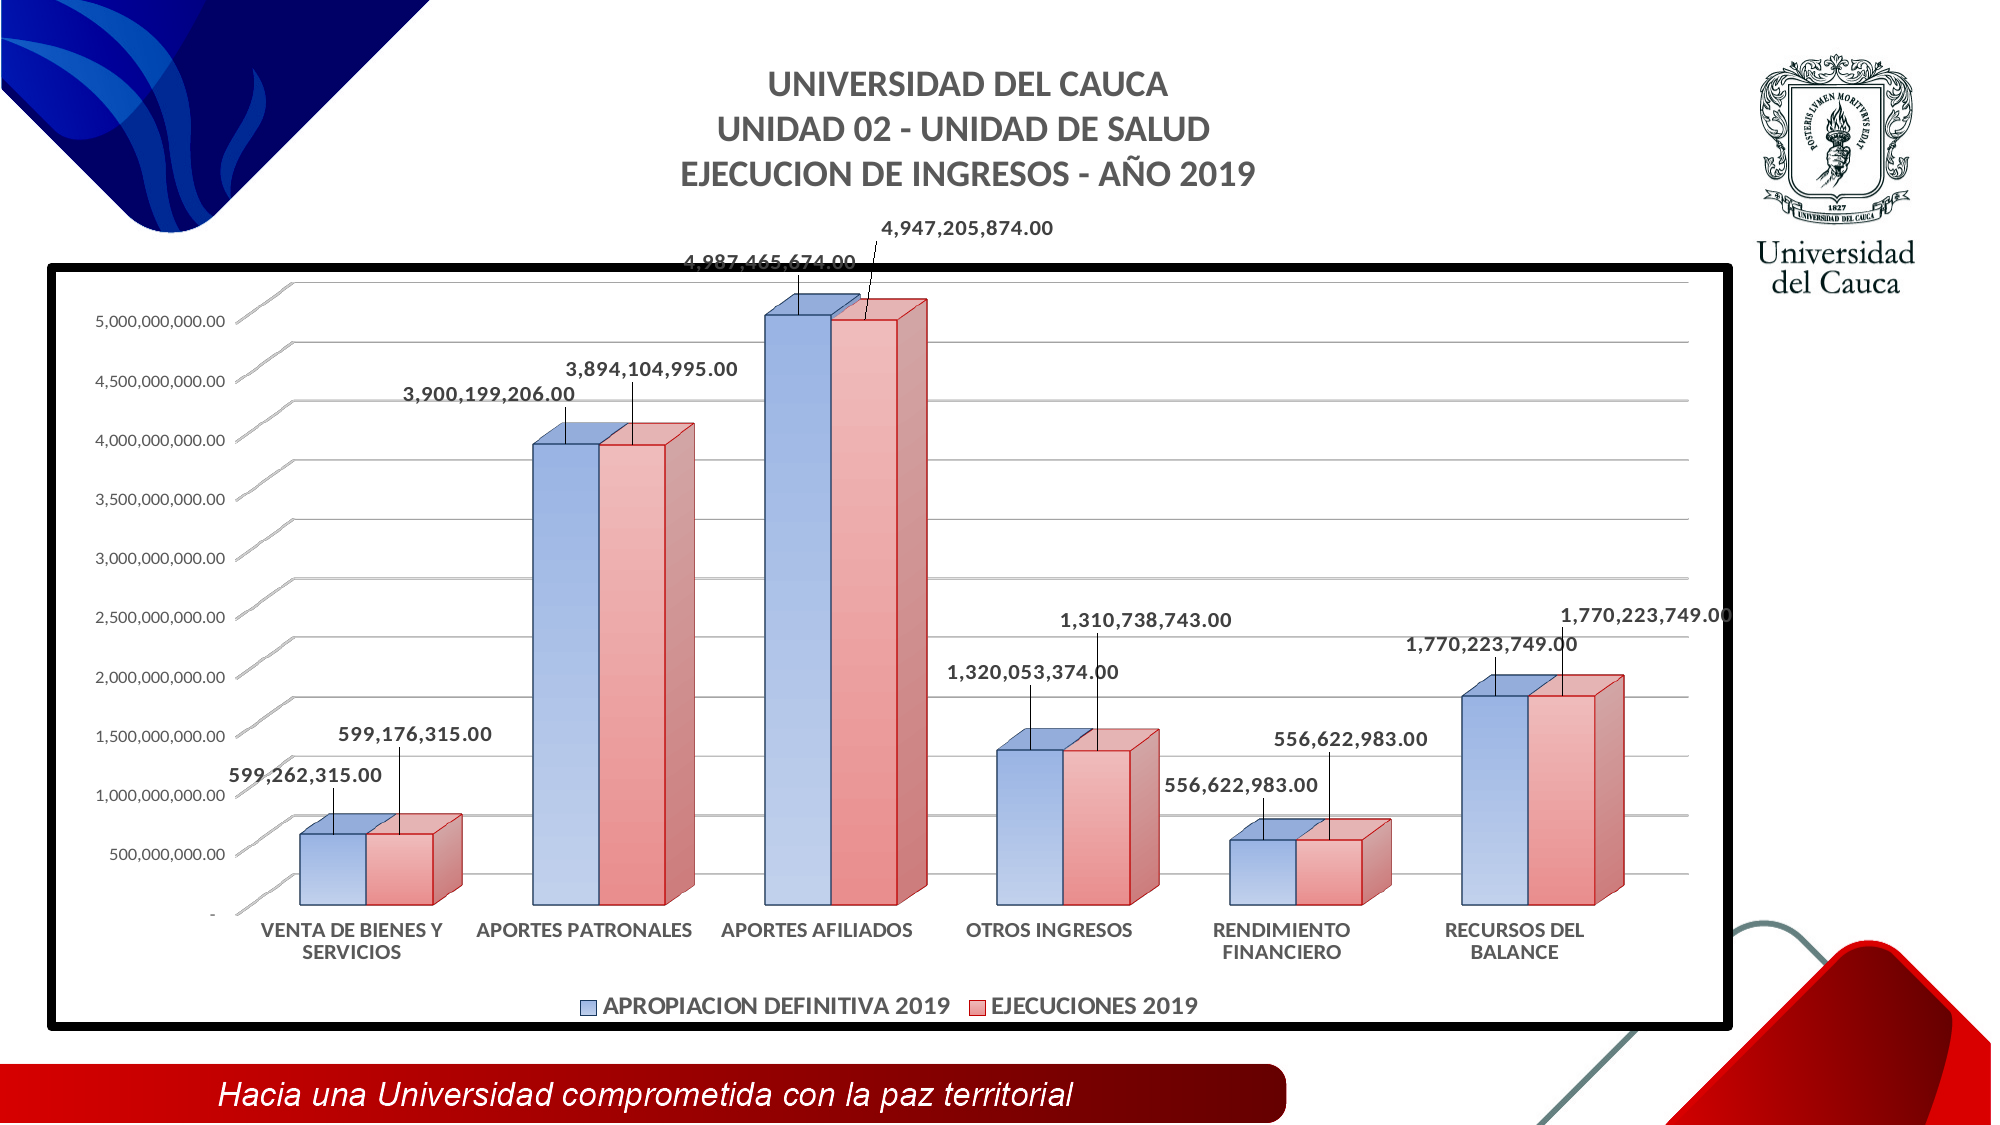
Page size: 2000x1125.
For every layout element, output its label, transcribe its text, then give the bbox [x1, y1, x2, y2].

text_box UNIVERSIDAD DEL CAUCA UNIDAD 02 - UNIDAD DE SALUD EJECUCION DE INGRESOS - AÑO 2019 [332, 72, 1604, 180]
picture [0, 0, 2000, 1125]
chart [46, 218, 1739, 1032]
